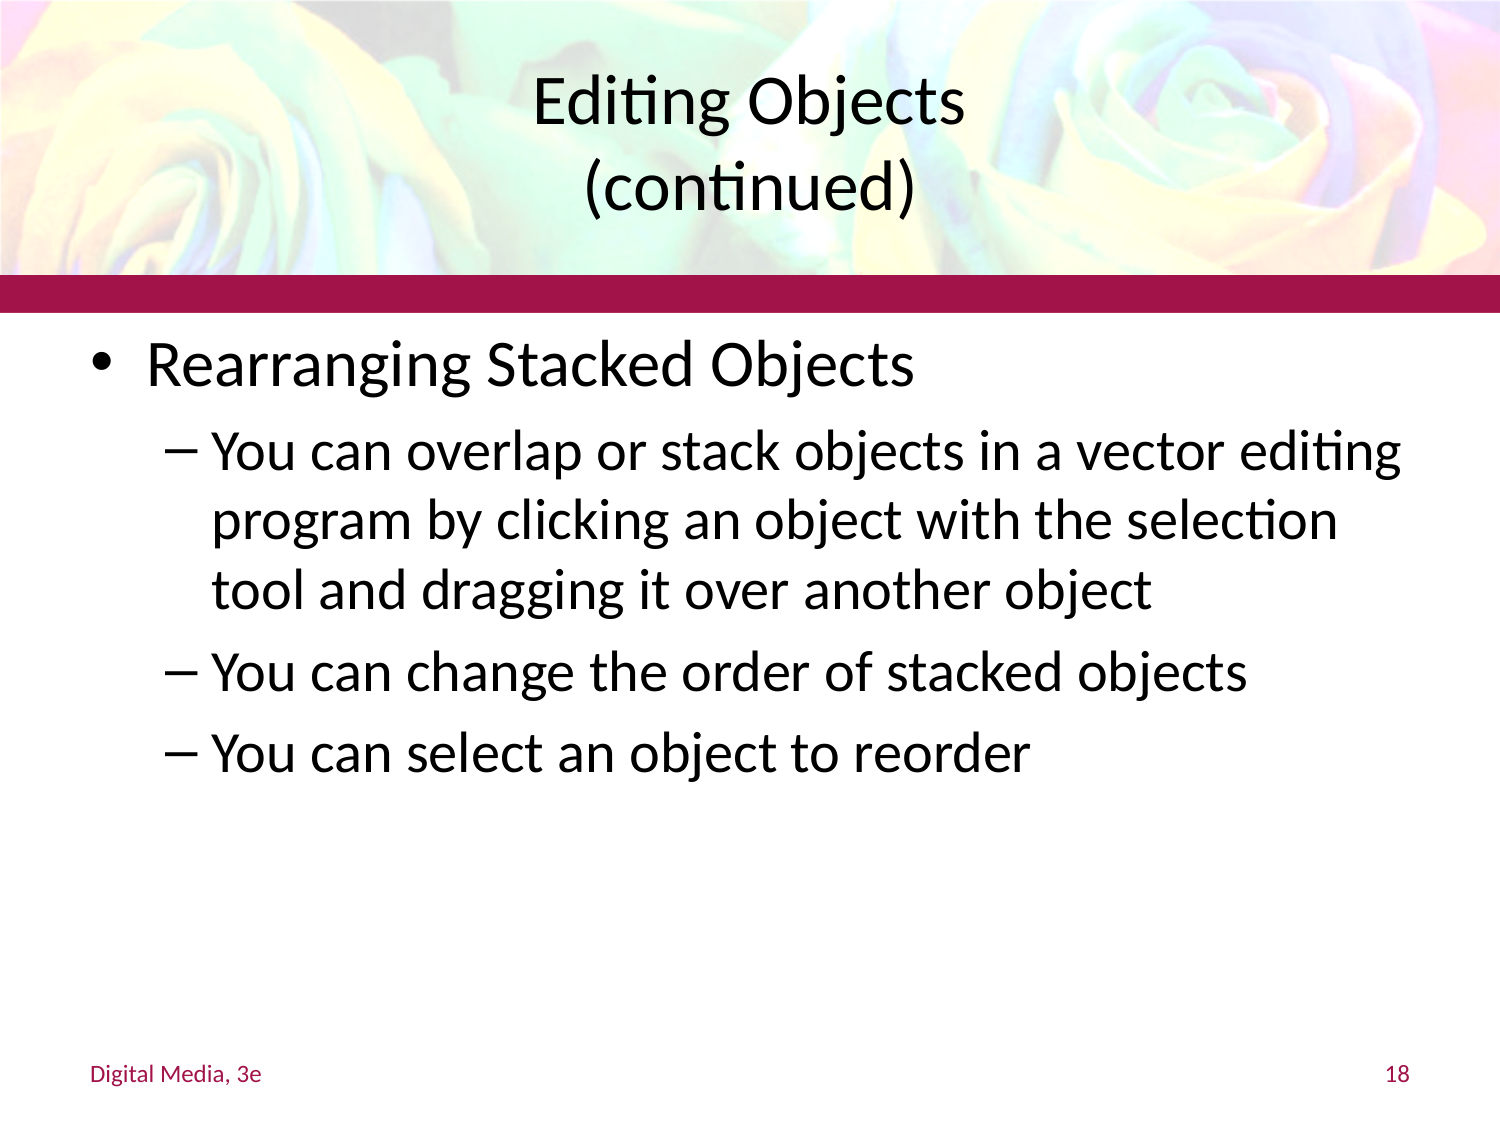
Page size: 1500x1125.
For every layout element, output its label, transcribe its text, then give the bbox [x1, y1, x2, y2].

list Rearranging Stacked Objects You can overlap or stack objects in a vector editing program by clicking an object with the selection tool and dragging it over another object You can change the order of stacked objects You can select an object to reorder [75, 312, 1425, 1005]
footer Digital Media, 3e [75, 1042, 550, 1103]
slide_number 18 [1074, 1042, 1425, 1103]
title Editing Objects (continued) [75, 45, 1425, 233]
